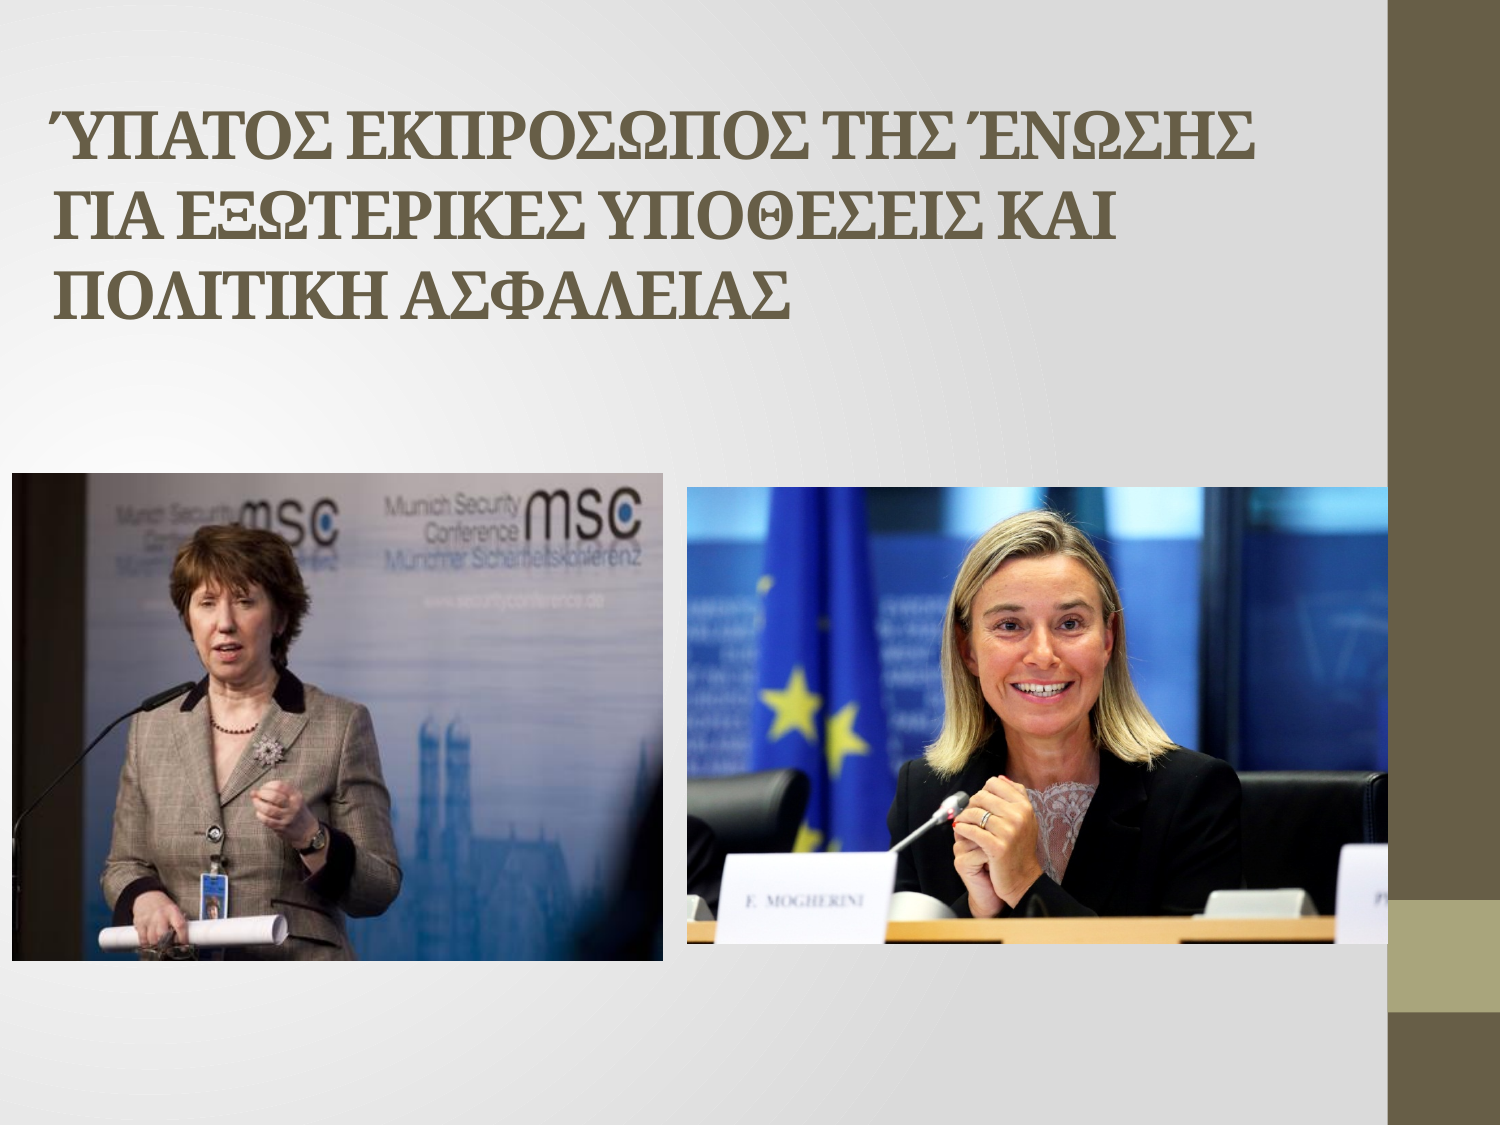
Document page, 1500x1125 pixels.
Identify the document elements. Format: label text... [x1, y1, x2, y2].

title ΎΠΑΤΟΣ ΕΚΠΡΟΣΩΠΟΣ ΤΗΣ ΈΝΩΣΗΣ ΓΙΑ ΕΞΩΤΕΡΙΚΕΣ ΥΠΟΘΕΣΕΙΣ ΚΑΙ ΠΟΛΙΤΙΚΗ ΑΣΦΑΛΕΙΑΣ [37, 62, 1388, 363]
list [11, 473, 664, 961]
picture [686, 486, 1388, 944]
